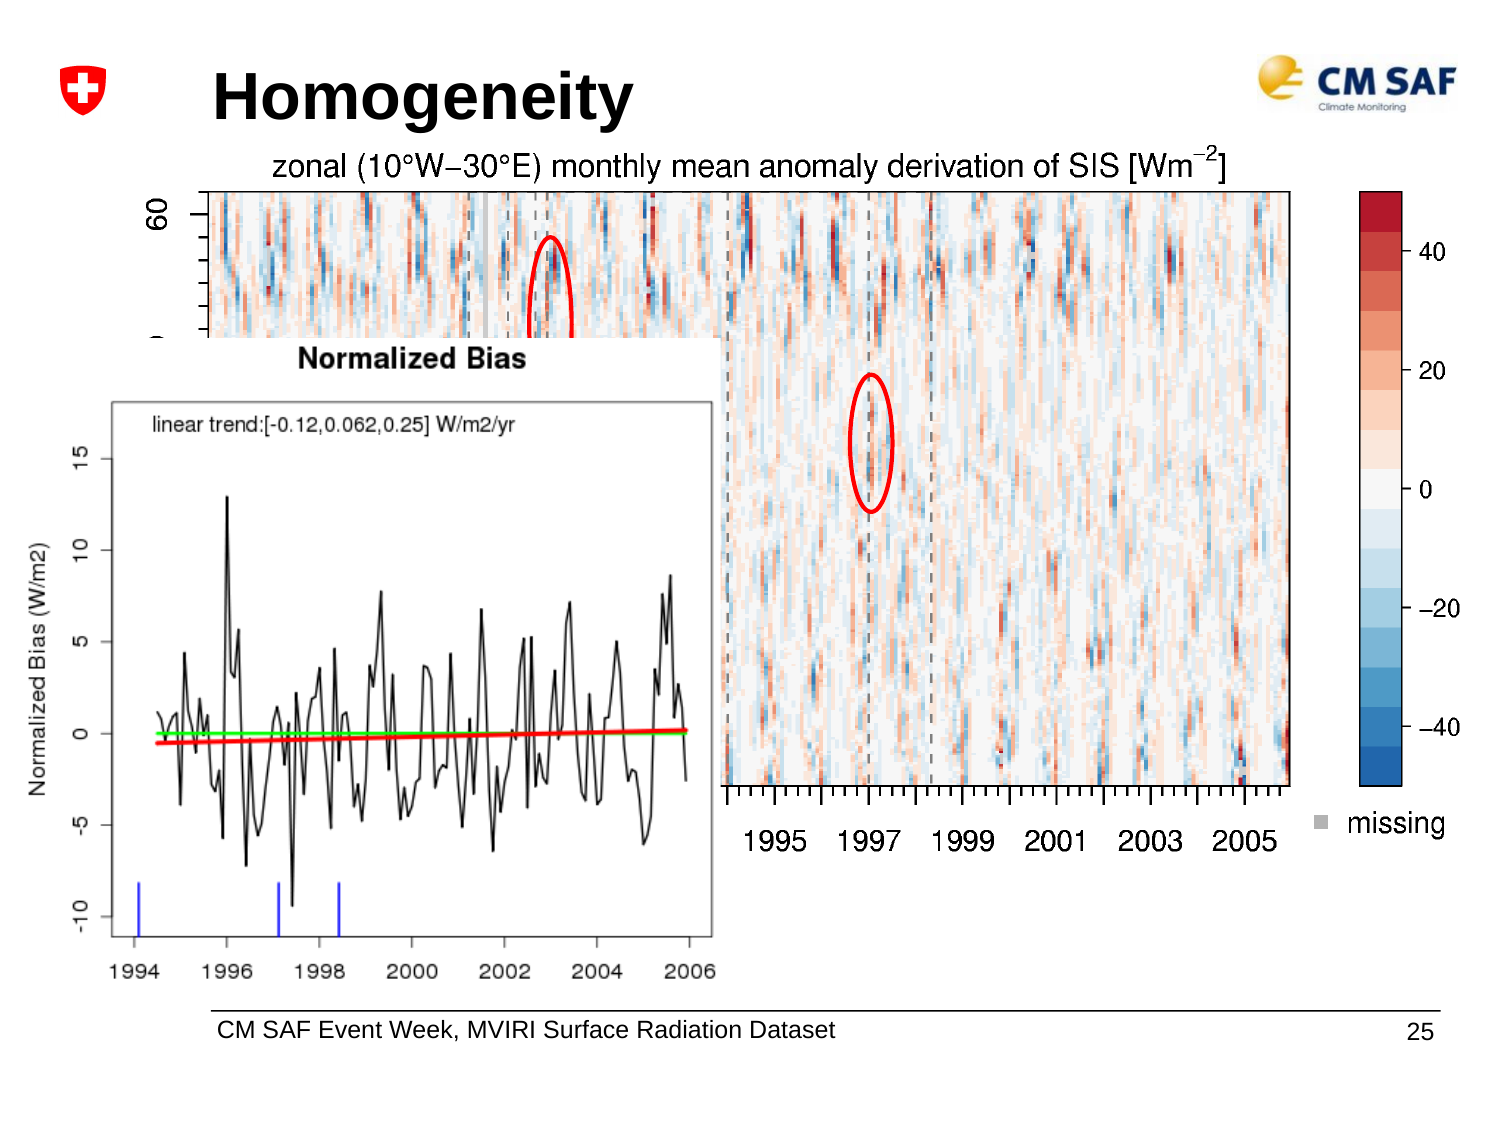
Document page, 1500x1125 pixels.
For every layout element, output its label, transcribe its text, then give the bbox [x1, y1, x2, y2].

picture [23, 136, 1500, 993]
slide_number 25 [1086, 1012, 1441, 1048]
title Homogeneity [212, 52, 1341, 135]
picture [1341, 54, 1458, 113]
footer CM SAF Event Week, MVIRI Surface Radiation Dataset [210, 1010, 992, 1047]
